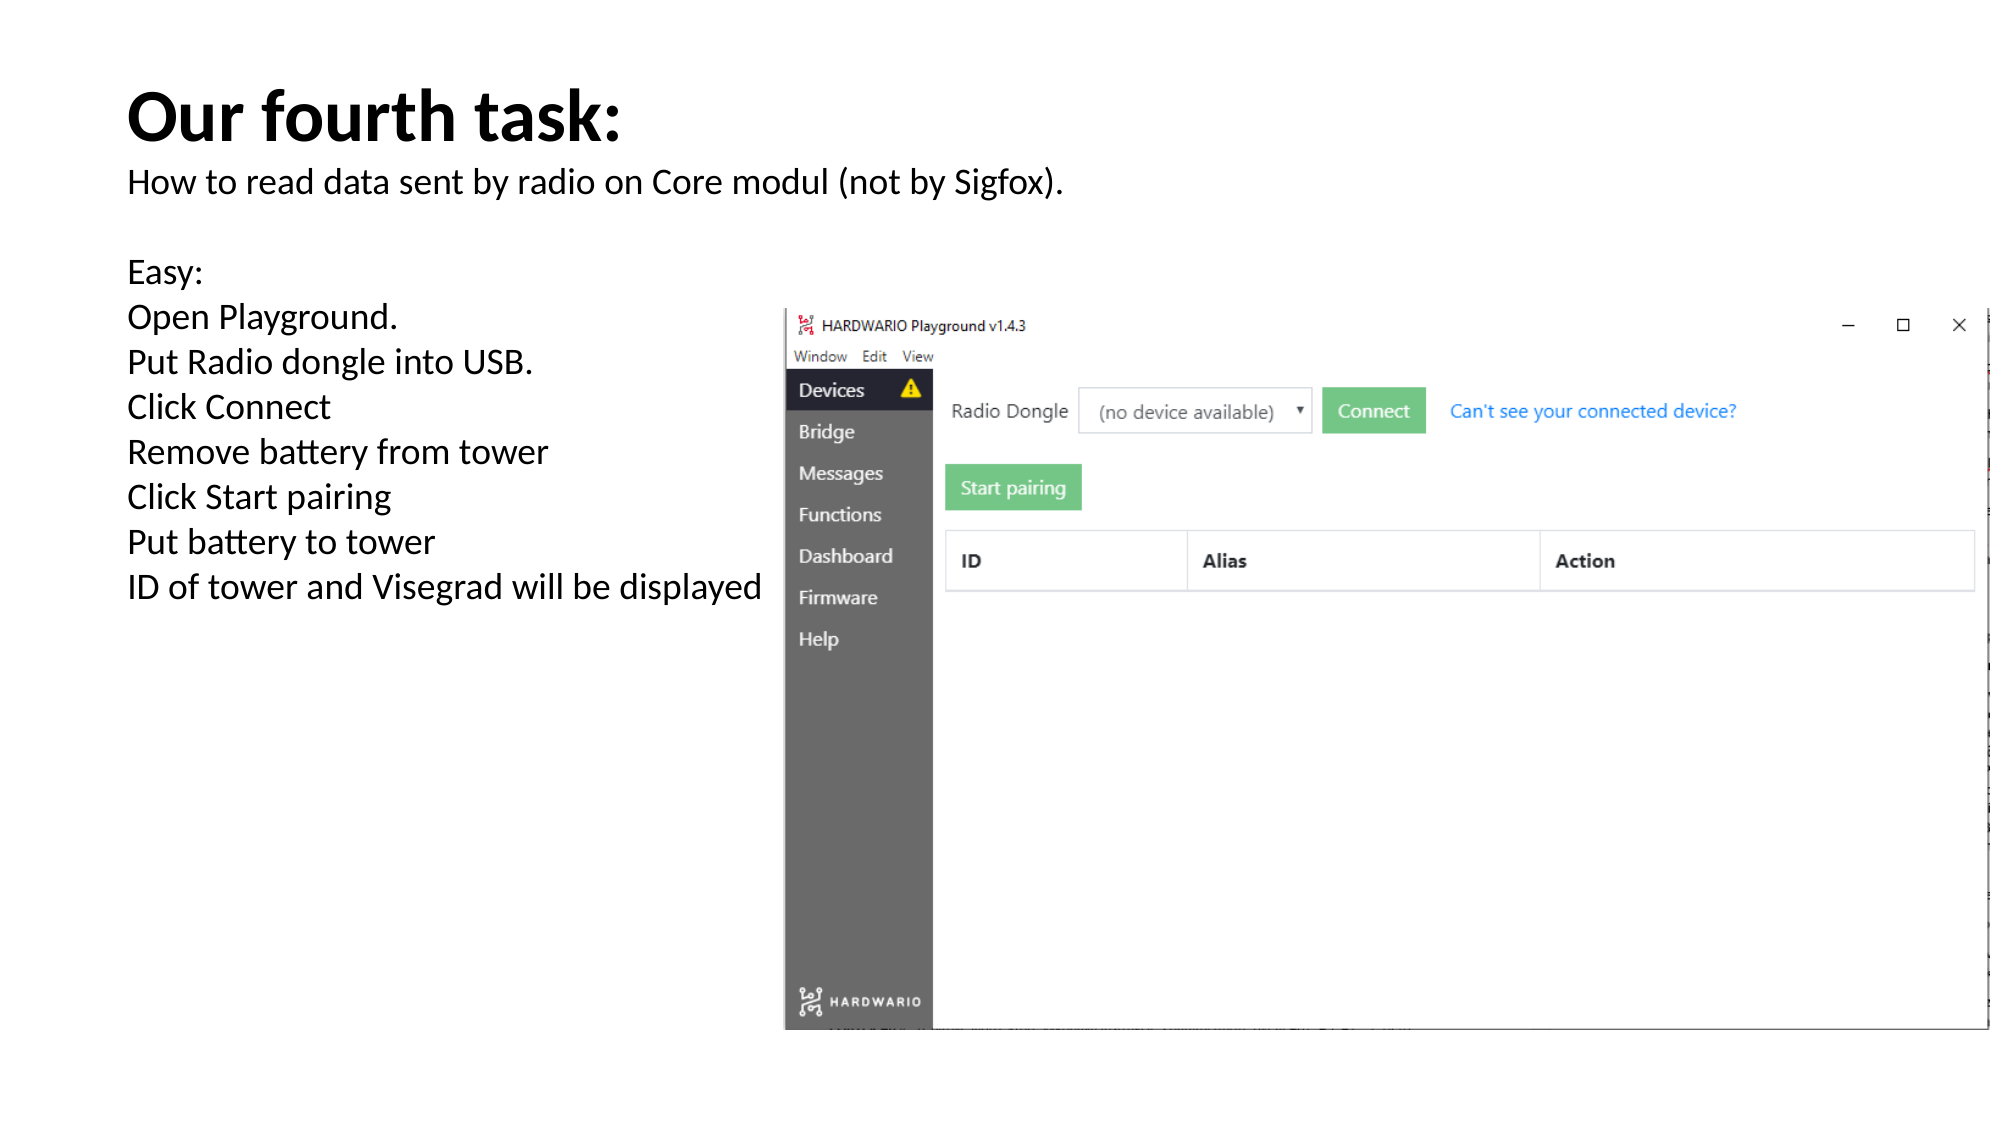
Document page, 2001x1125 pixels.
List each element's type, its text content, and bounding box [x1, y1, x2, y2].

text_box Our fourth task: How to read data sent by radio on Core modul (not by Sigfox). Easy: Open Playground. Put Radio dongle into USB. Click Connect Remove battery from tower Click Start pairing Put battery to tower ID of tower and Visegrad will be displayed [112, 59, 1113, 614]
picture [783, 308, 1990, 1030]
